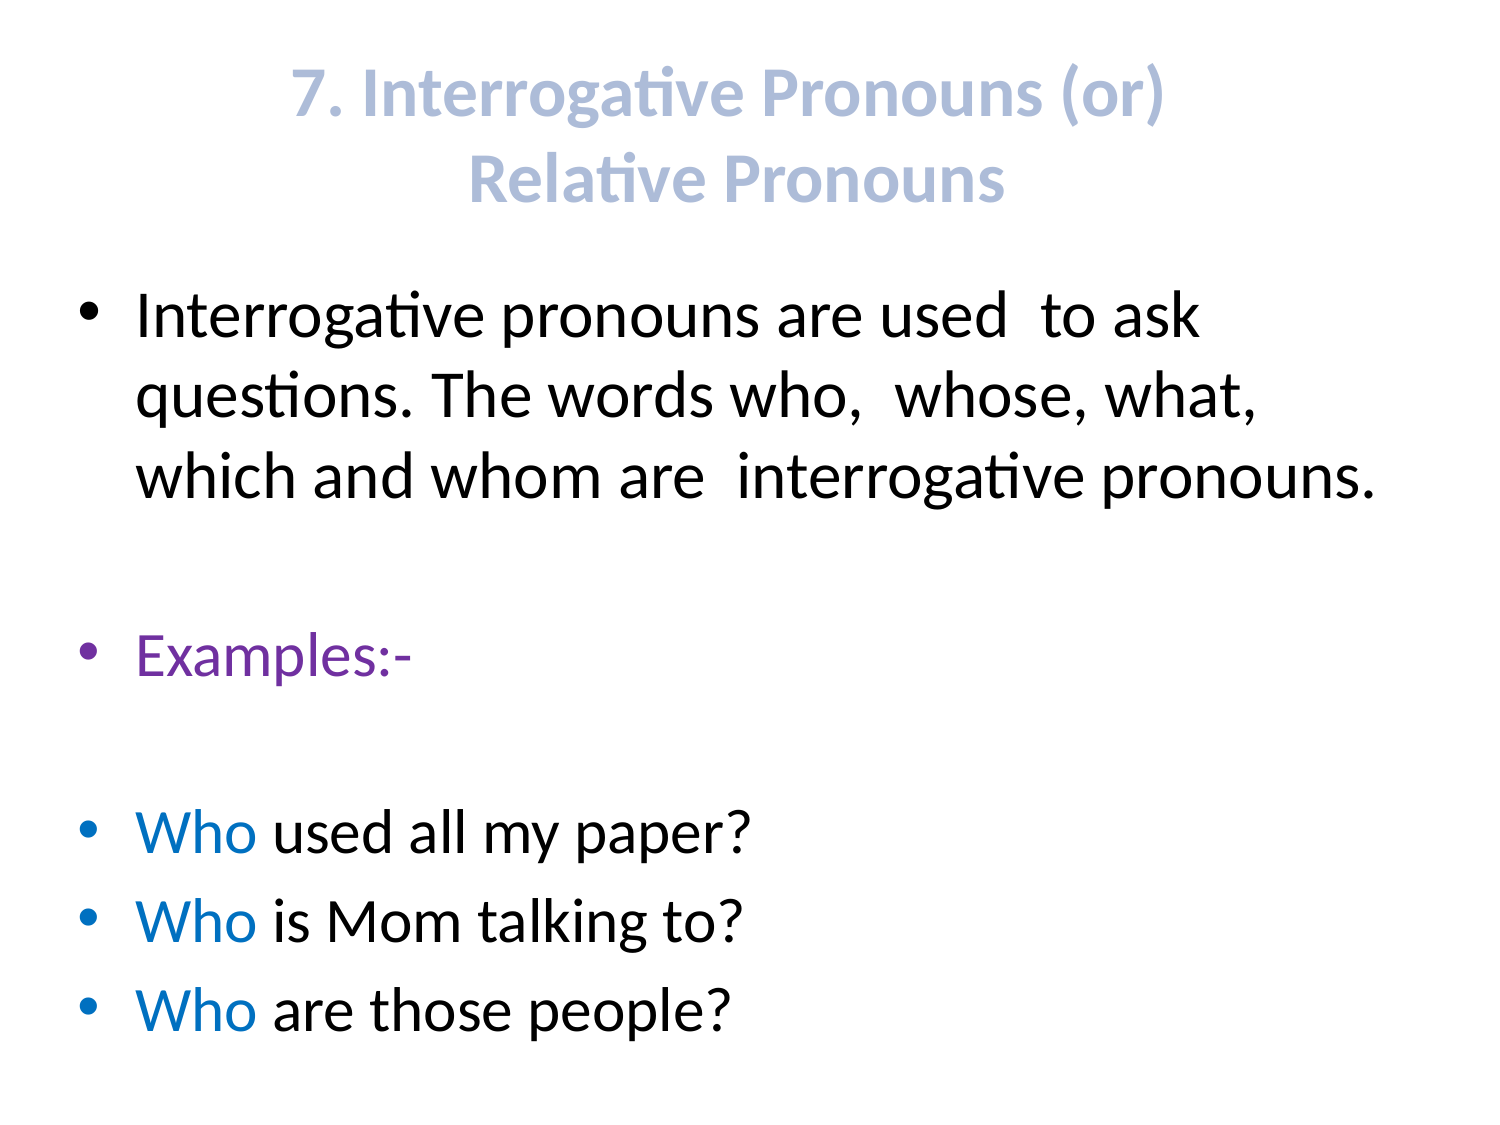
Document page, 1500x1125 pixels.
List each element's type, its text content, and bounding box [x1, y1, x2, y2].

title 7. Interrogative Pronouns (or) Relative Pronouns [62, 37, 1413, 225]
list Interrogative pronouns are used to ask questions. The words who, whose, what, which and whom are interrogative pronouns. Examples:- Who used all my paper? Who is Mom talking to? Who are those people? [62, 262, 1413, 1100]
